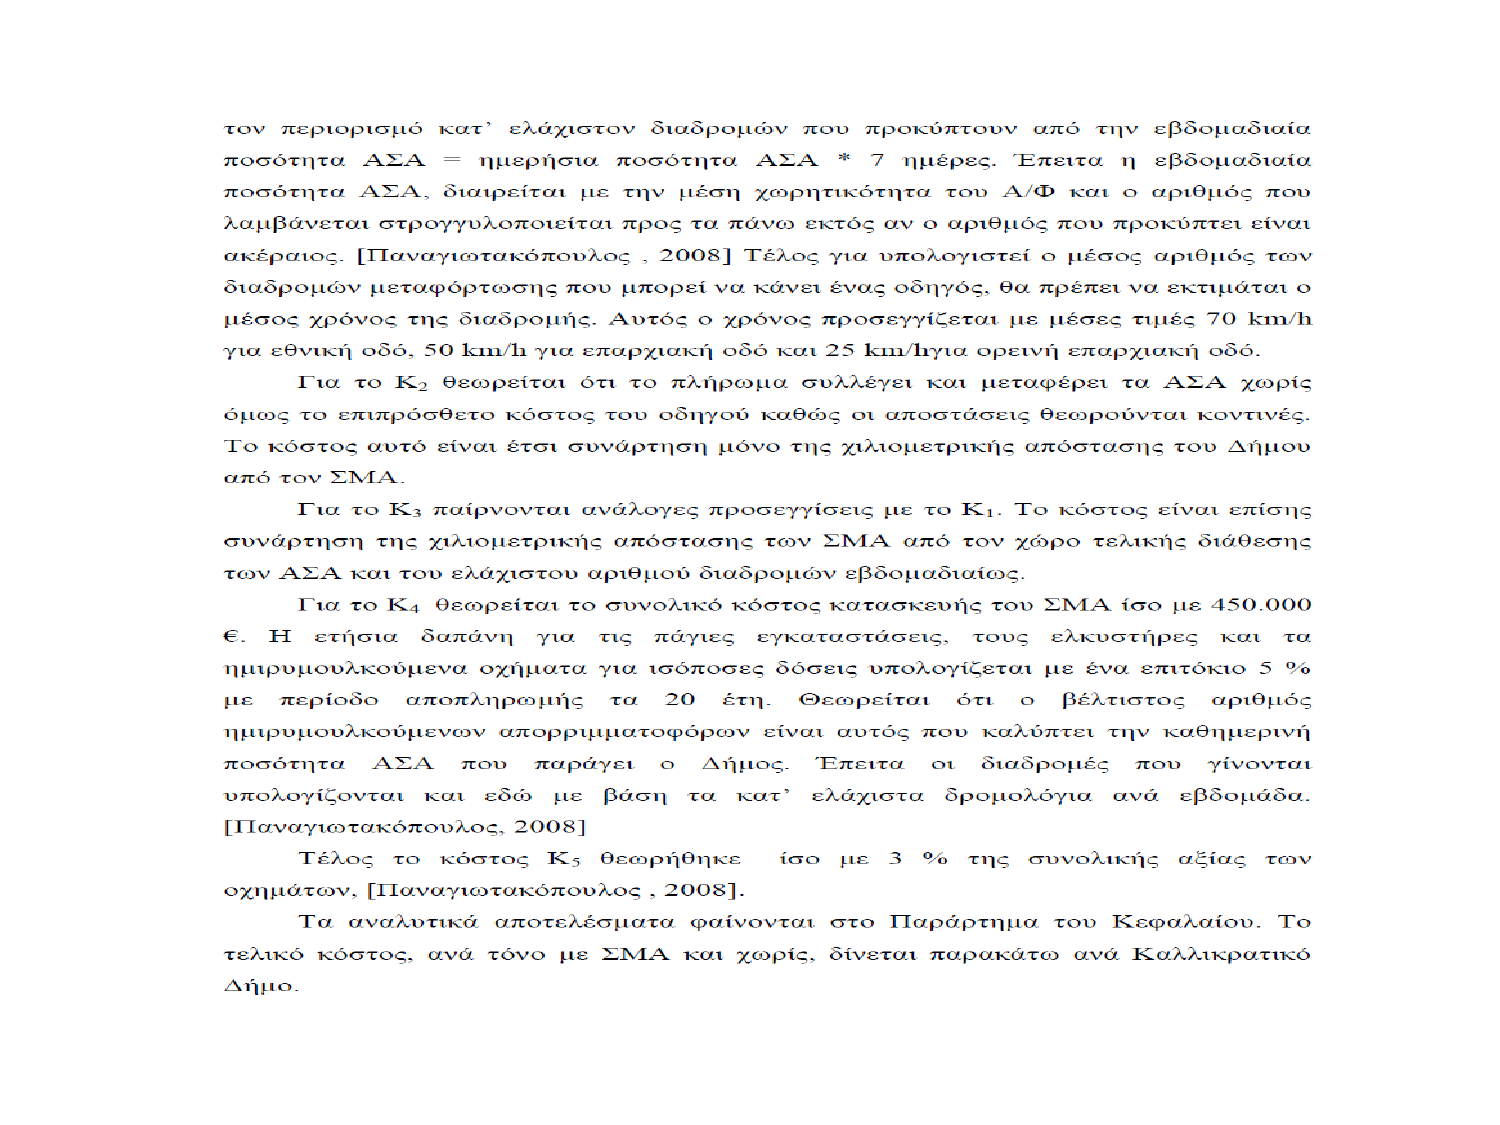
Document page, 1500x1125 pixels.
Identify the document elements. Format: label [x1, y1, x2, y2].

list [105, 81, 1407, 1067]
